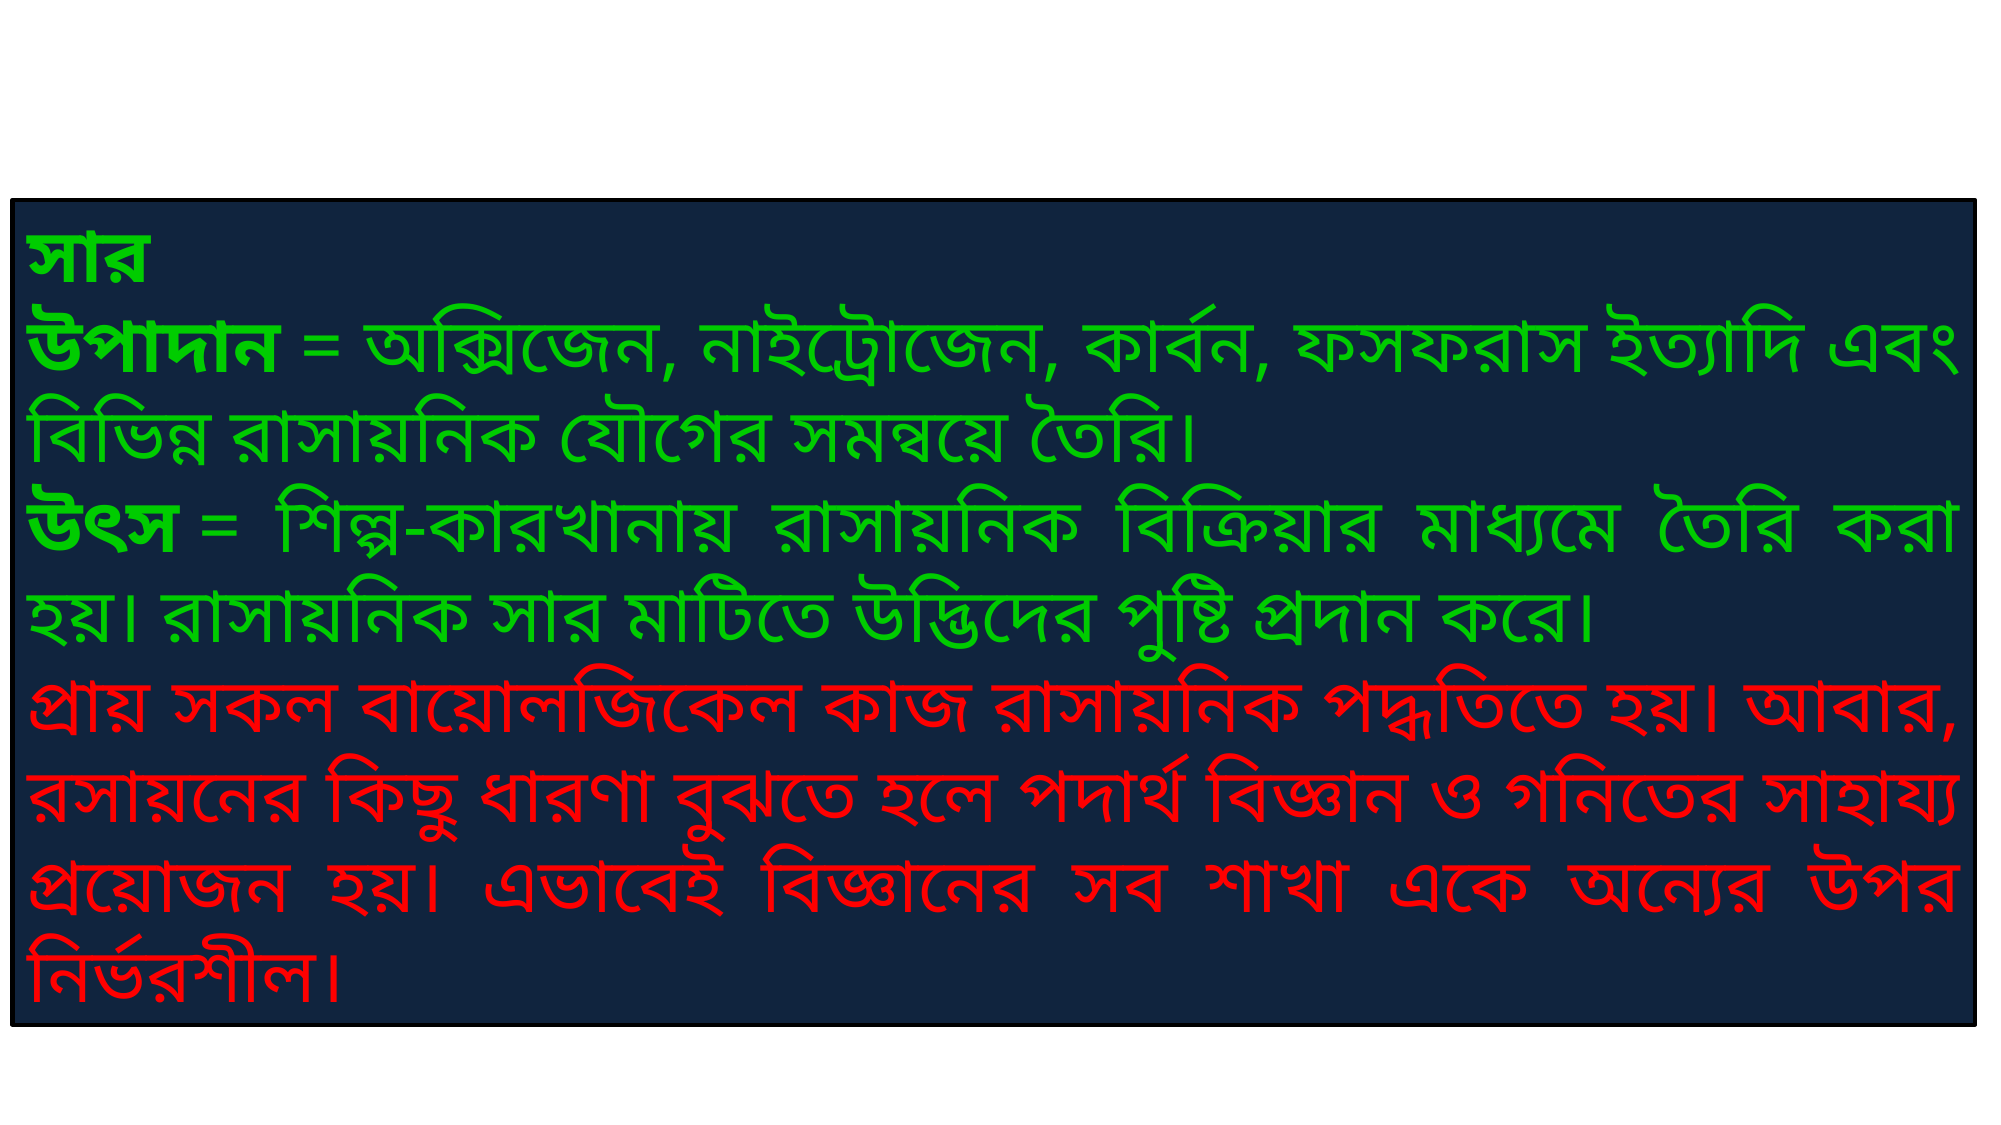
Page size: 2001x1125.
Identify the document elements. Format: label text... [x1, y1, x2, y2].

text_box সার উপাদান = অক্সিজেন, নাইট্রোজেন, কার্বন, ফসফরাস ইত্যাদি এবং বিভিন্ন রাসায়নিক যৌগের সমন্বয়ে তৈরি। উৎস = শিল্প-কারখানায় রাসায়নিক বিক্রিয়ার মাধ্যমে তৈরি করা হয়। রাসায়নিক সার মাটিতে উদ্ভিদের পুষ্টি প্রদান করে। প্রায় সকল বায়োলজিকেল কাজ রাসায়নিক পদ্ধতিতে হয়। আবার, রসায়নের কিছু ধারণা বুঝতে হলে পদার্থ বিজ্ঞান ও গনিতের সাহায্য প্রয়োজন হয়। এভাবেই বিজ্ঞানের সব শাখা একে অন্যের উপর নির্ভরশীল। [10, 198, 1977, 1027]
